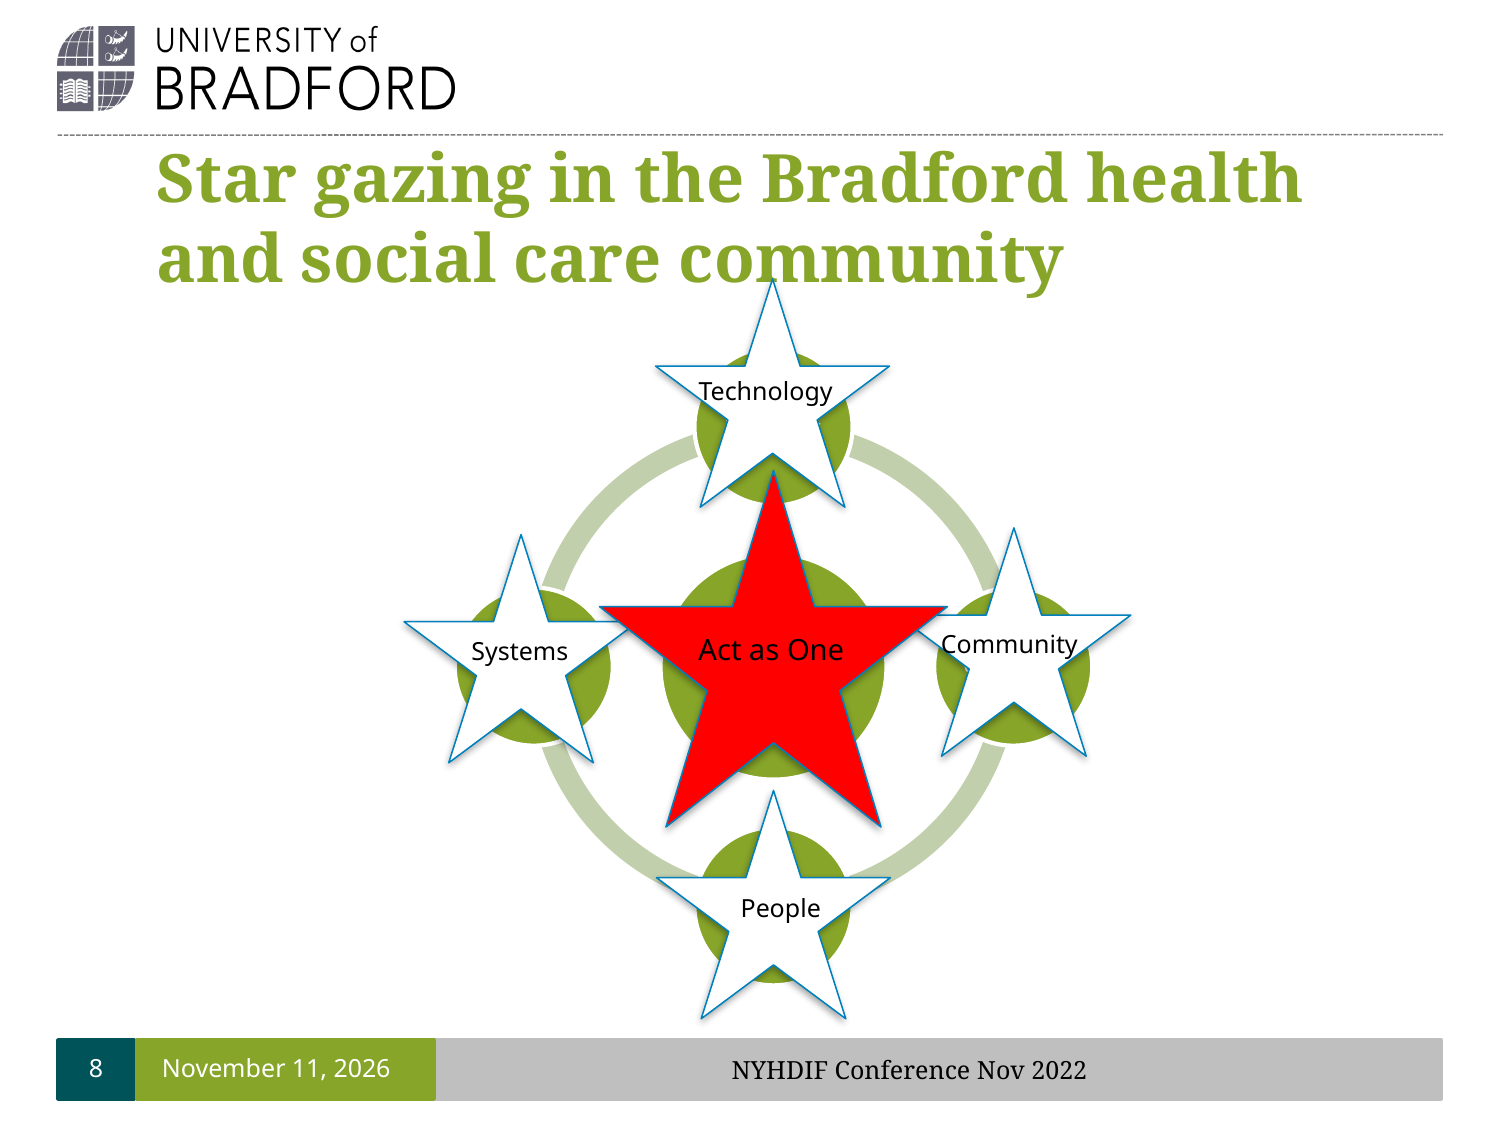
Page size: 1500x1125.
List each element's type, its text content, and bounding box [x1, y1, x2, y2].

footer NYHDIF Conference Nov 2022 [379, 1039, 1441, 1100]
slide_number 8 [57, 1039, 136, 1100]
text_box [750, 278, 795, 345]
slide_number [136, 1039, 379, 1100]
picture [55, 24, 456, 112]
text_box [700, 994, 736, 1020]
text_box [294, 347, 1253, 986]
text_box [811, 994, 847, 1020]
title Star gazing in the Bradford health and social care community [156, 153, 1440, 279]
